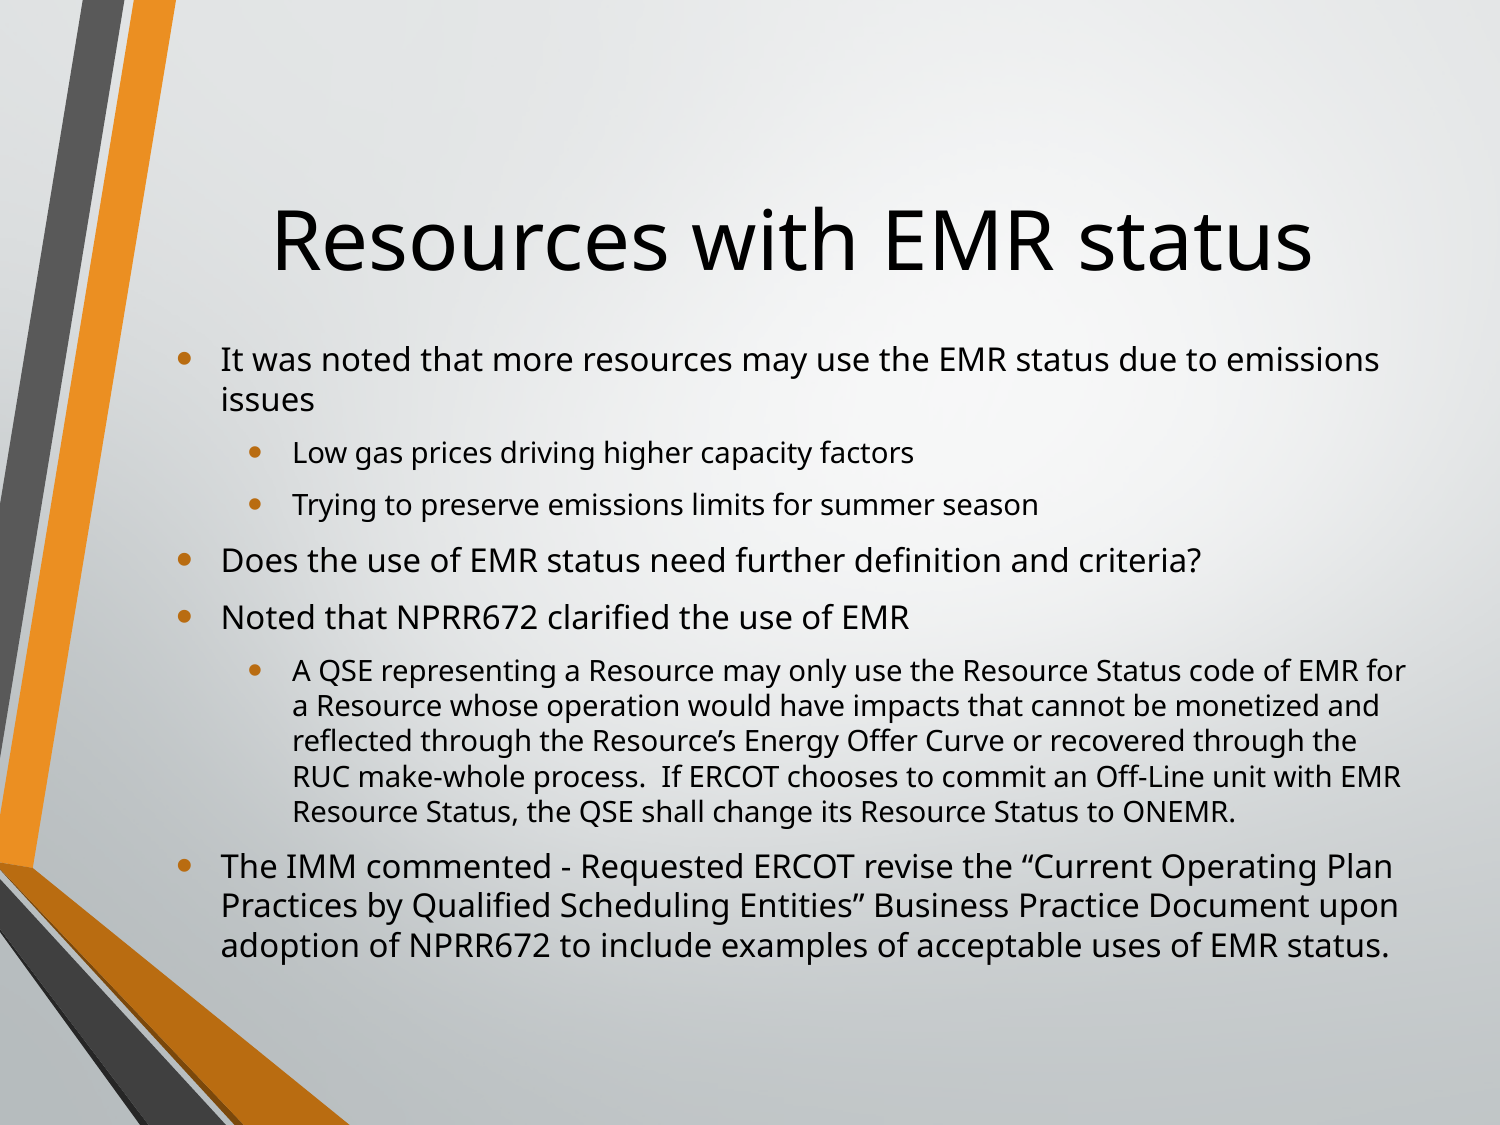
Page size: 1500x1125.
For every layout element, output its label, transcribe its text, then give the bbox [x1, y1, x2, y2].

title Resources with EMR status [161, 75, 1425, 331]
list It was noted that more resources may use the EMR status due to emissions issues Low gas prices driving higher capacity factors Trying to preserve emissions limits for summer season Does the use of EMR status need further definition and criteria? Noted that NPRR672 clarified the use of EMR A QSE representing a Resource may only use the Resource Status code of EMR for a Resource whose operation would have impacts that cannot be monetized and reflected through the Resource’s Energy Offer Curve or recovered through the RUC make-whole process. If ERCOT chooses to commit an Off-Line unit with EMR Resource Status, the QSE shall change its Resource Status to ONEMR. The IMM commented - Requested ERCOT revise the “Current Operating Plan Practices by Qualified Scheduling Entities” Business Practice Document upon adoption of NPRR672 to include examples of acceptable uses of EMR status. [161, 331, 1425, 1007]
